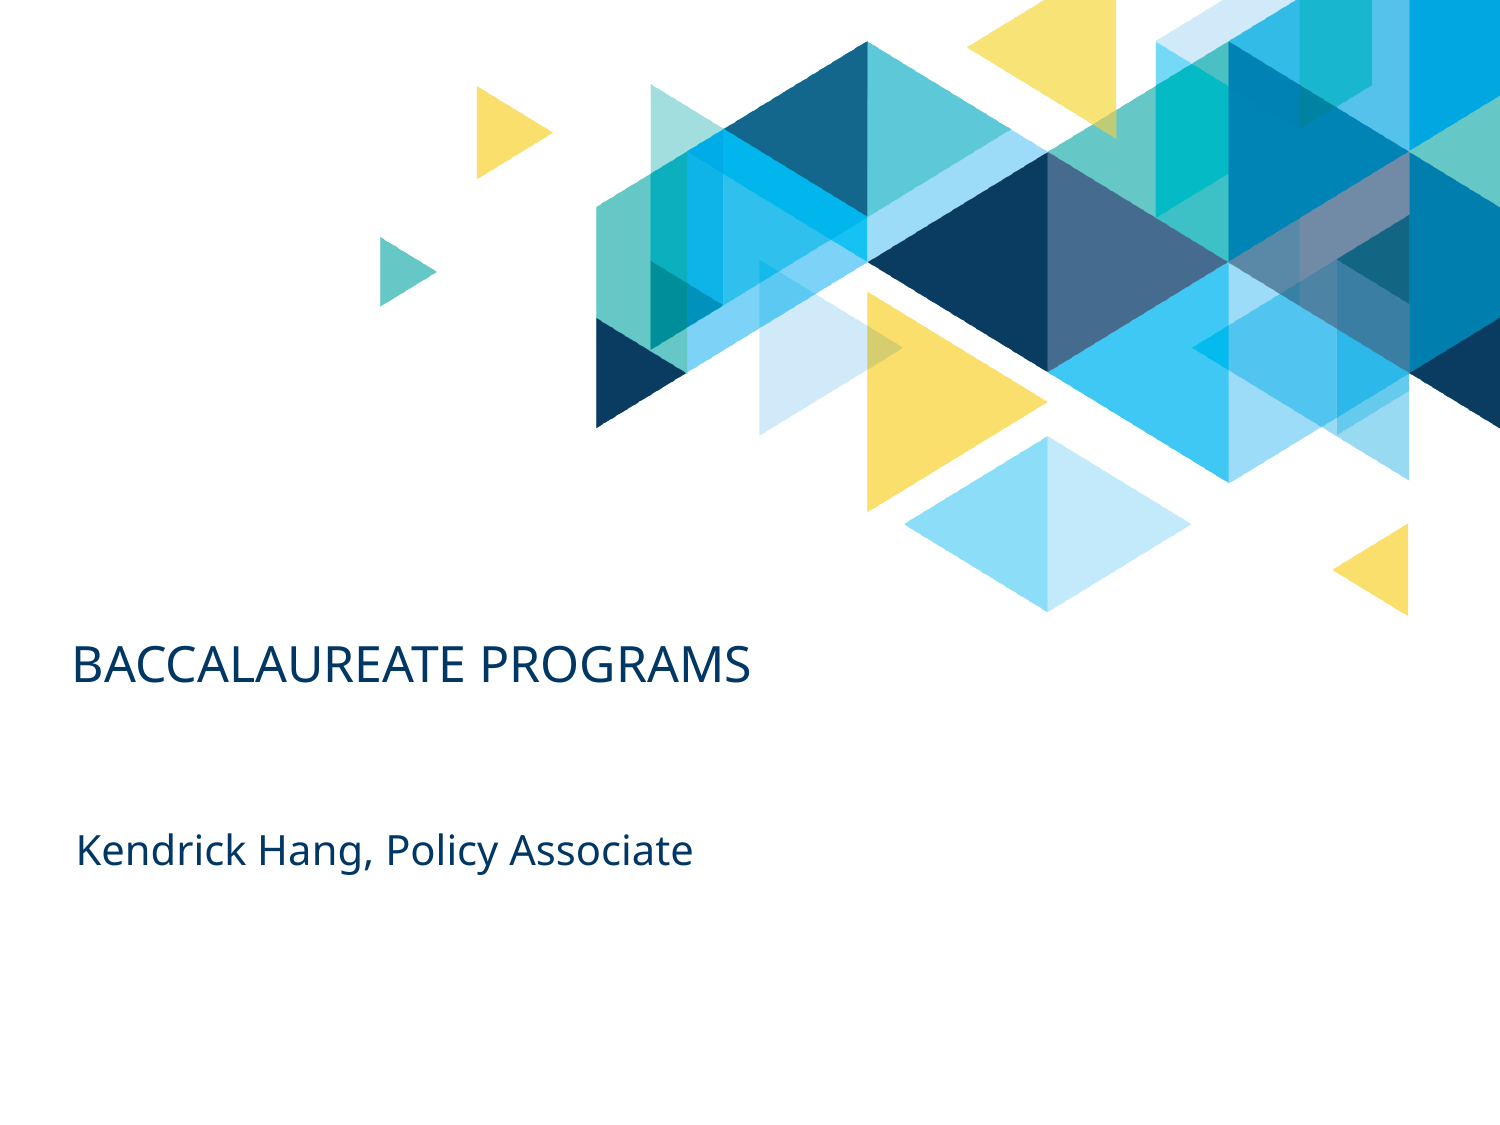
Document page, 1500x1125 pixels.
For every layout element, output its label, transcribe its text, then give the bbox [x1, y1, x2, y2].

title Baccalaureate Programs [60, 633, 1429, 798]
picture [1409, 97, 1500, 206]
subtitle Kendrick Hang, Policy Associate [60, 816, 1437, 928]
picture [380, 0, 1500, 616]
